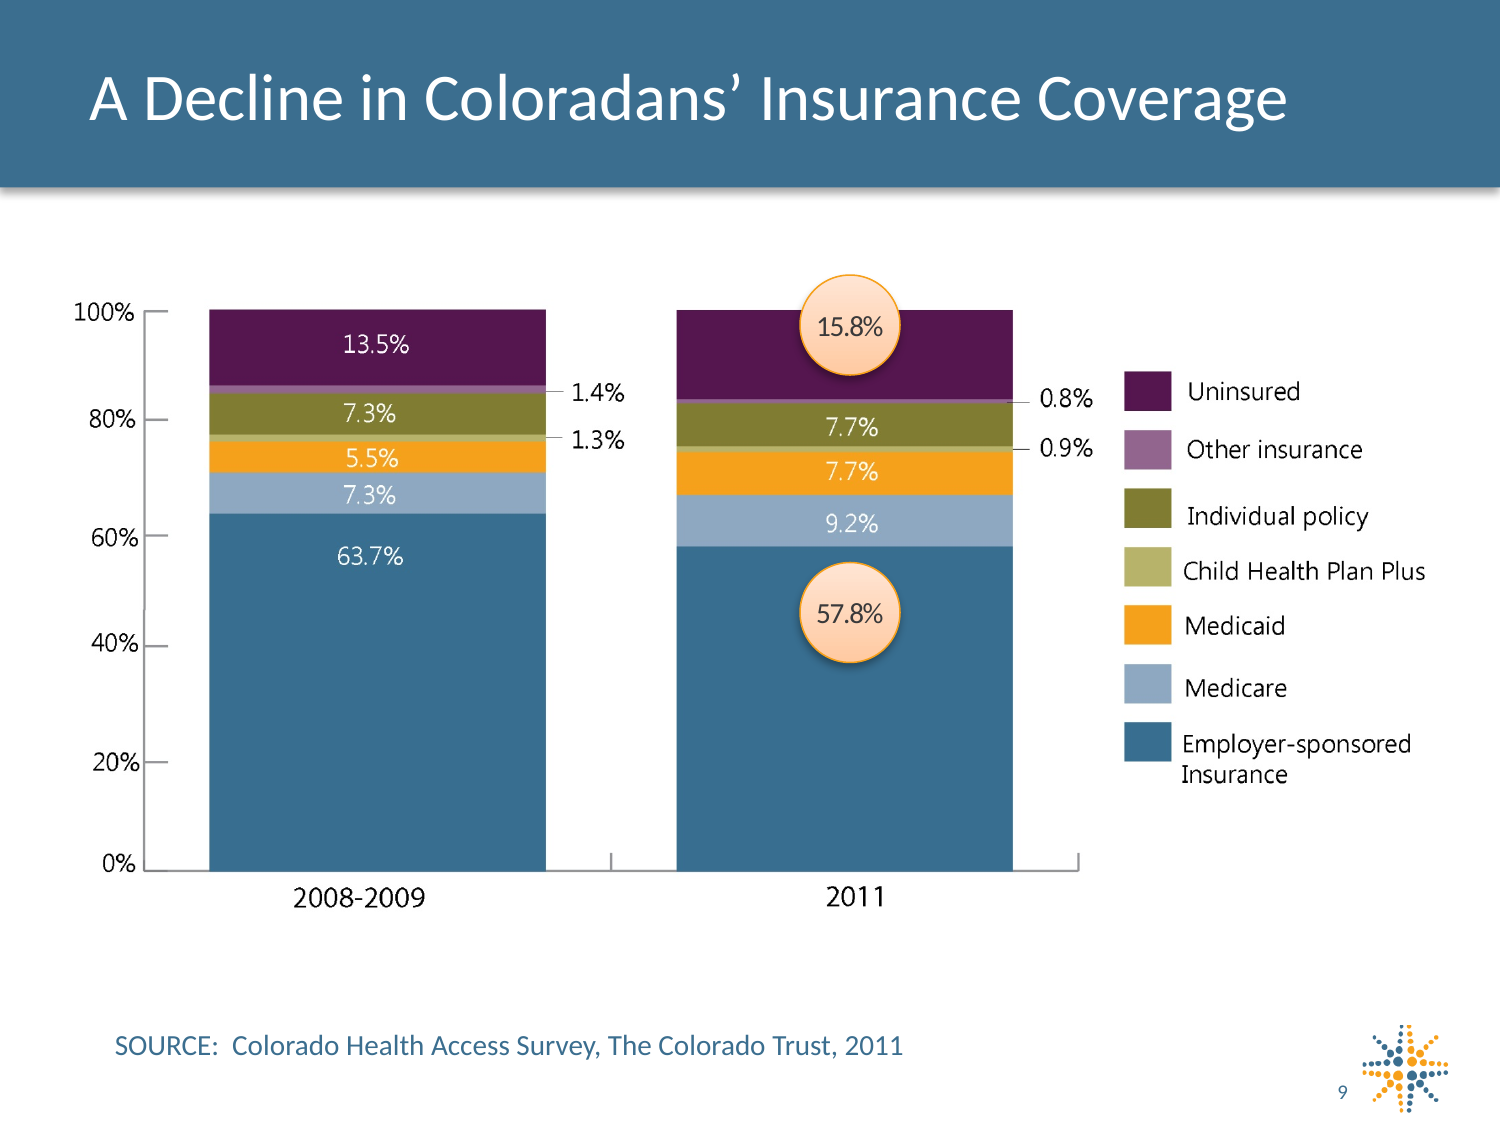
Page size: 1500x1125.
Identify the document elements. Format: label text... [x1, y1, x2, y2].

title A Decline in Coloradans’ Insurance Coverage [75, 0, 1425, 188]
slide_number 9 [1302, 1051, 1363, 1112]
text_box SOURCE: Colorado Health Access Survey, The Colorado Trust, 2011 [99, 1018, 1113, 1069]
text_box [806, 274, 894, 299]
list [73, 299, 1426, 915]
